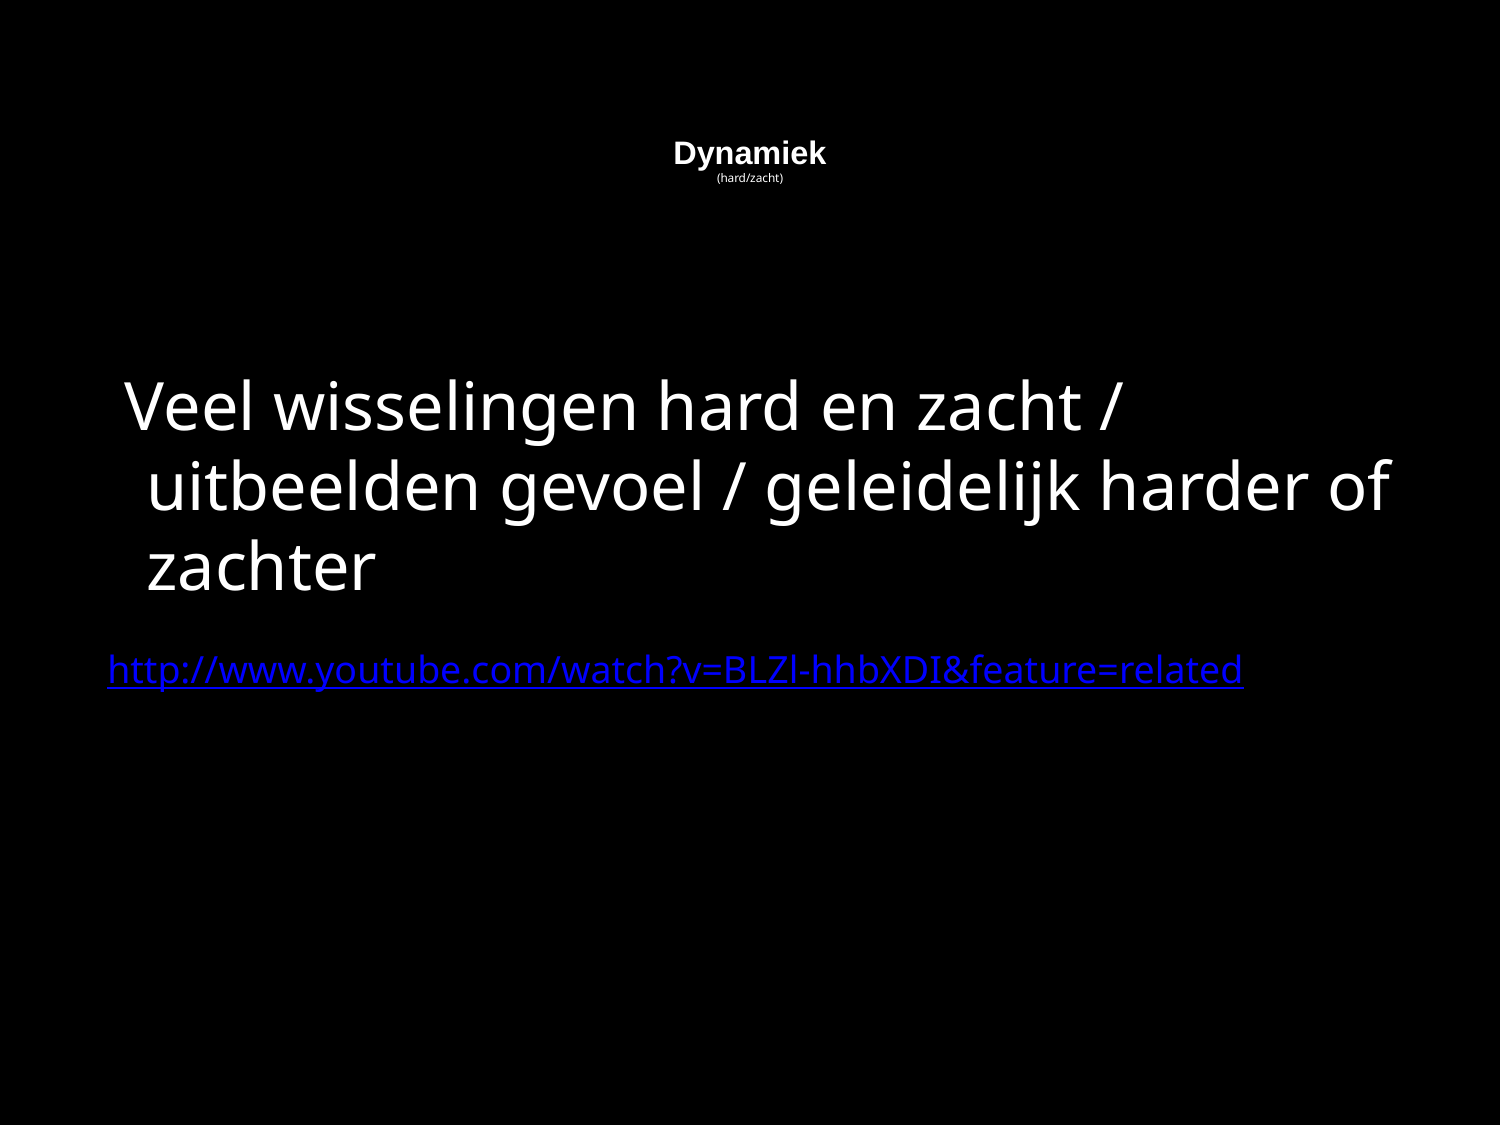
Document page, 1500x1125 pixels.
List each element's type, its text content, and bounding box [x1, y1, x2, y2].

title Dynamiek (hard/zacht) [75, 45, 1425, 233]
list Veel wisselingen hard en zacht / uitbeelden gevoel / geleidelijk harder of zachter http://www.youtube.com/watch?v=BLZl-hhbXDI&feature=related [75, 262, 1425, 1005]
